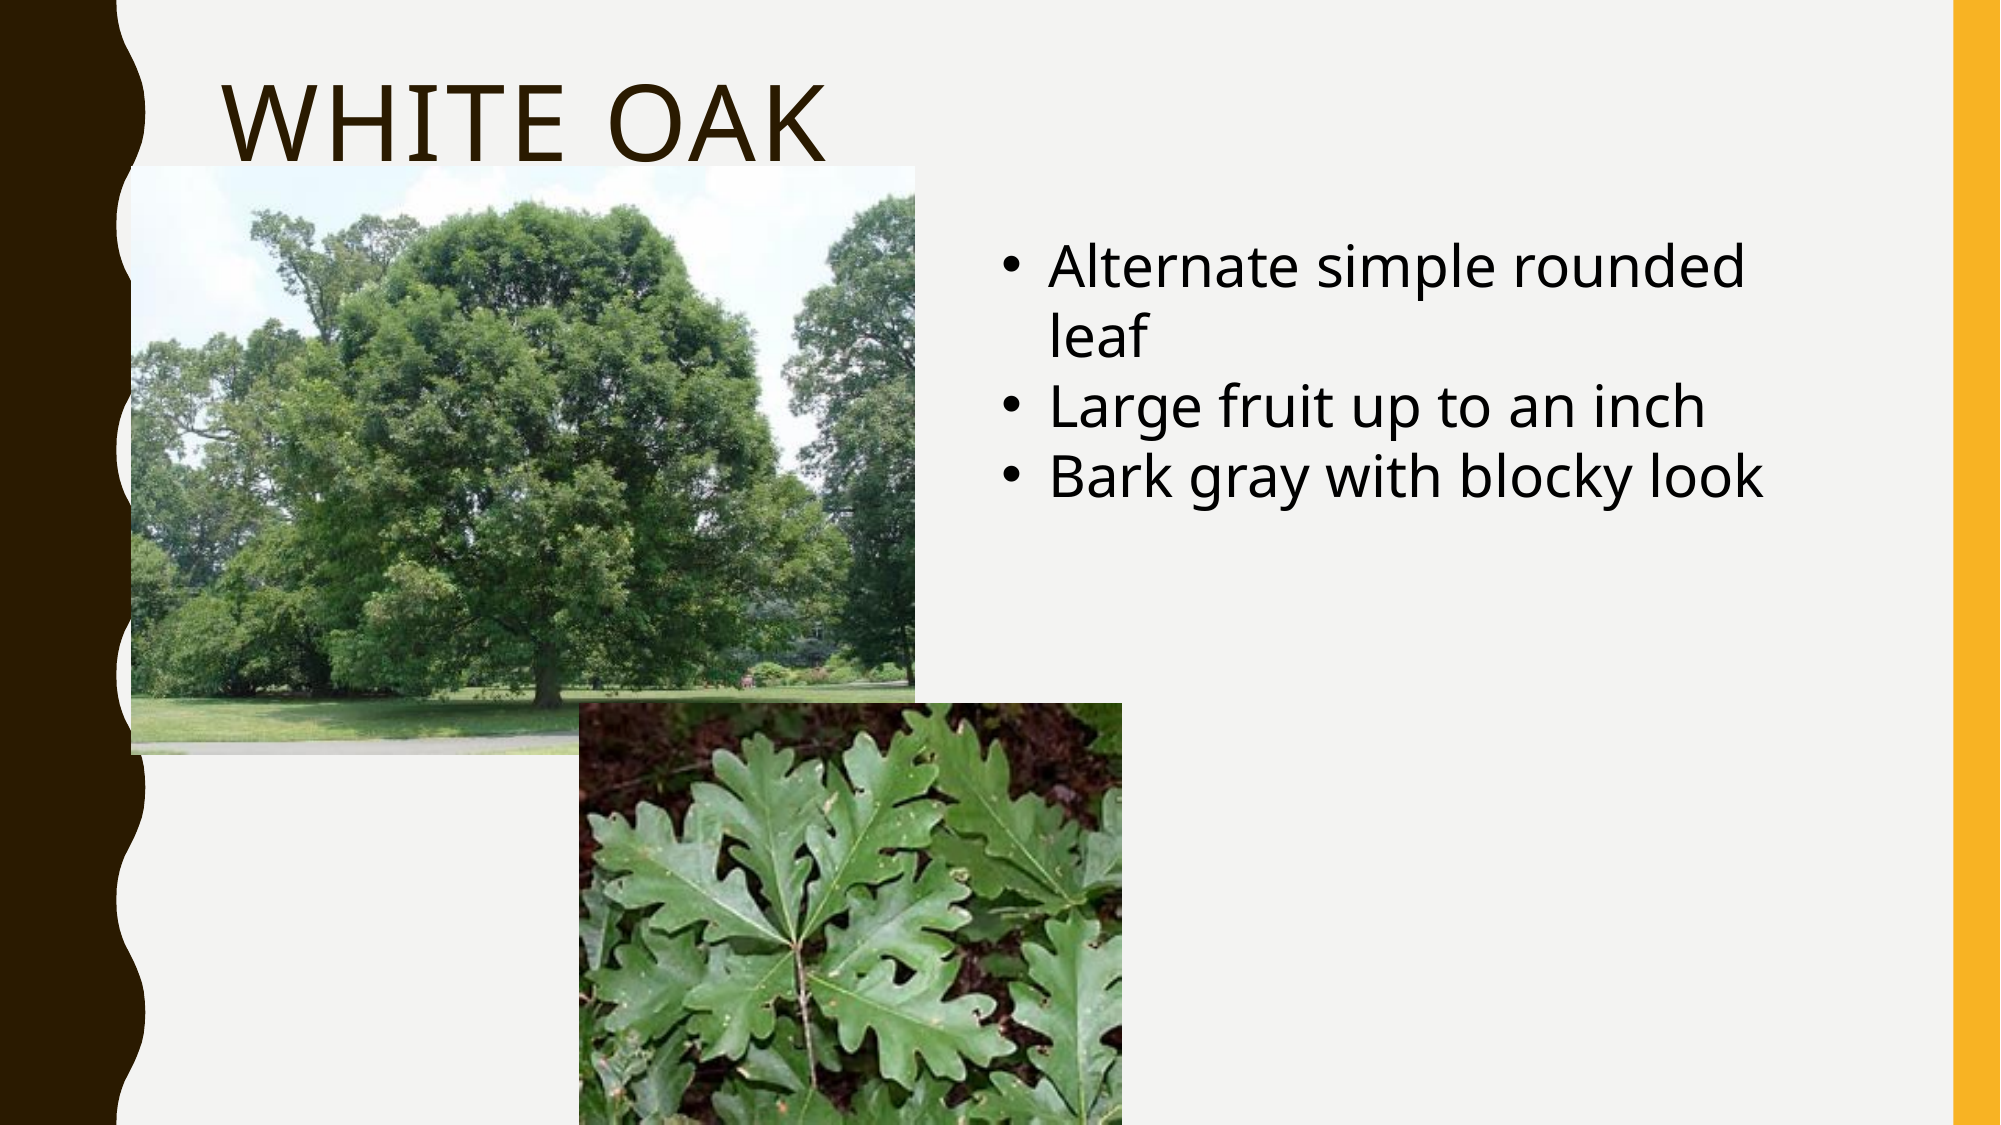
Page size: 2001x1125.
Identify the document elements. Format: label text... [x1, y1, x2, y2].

title White oak [205, 62, 1875, 308]
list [579, 703, 1122, 1125]
text_box Alternate simple rounded leaf Large fruit up to an inch Bark gray with blocky look [986, 221, 1844, 517]
picture [131, 166, 915, 755]
